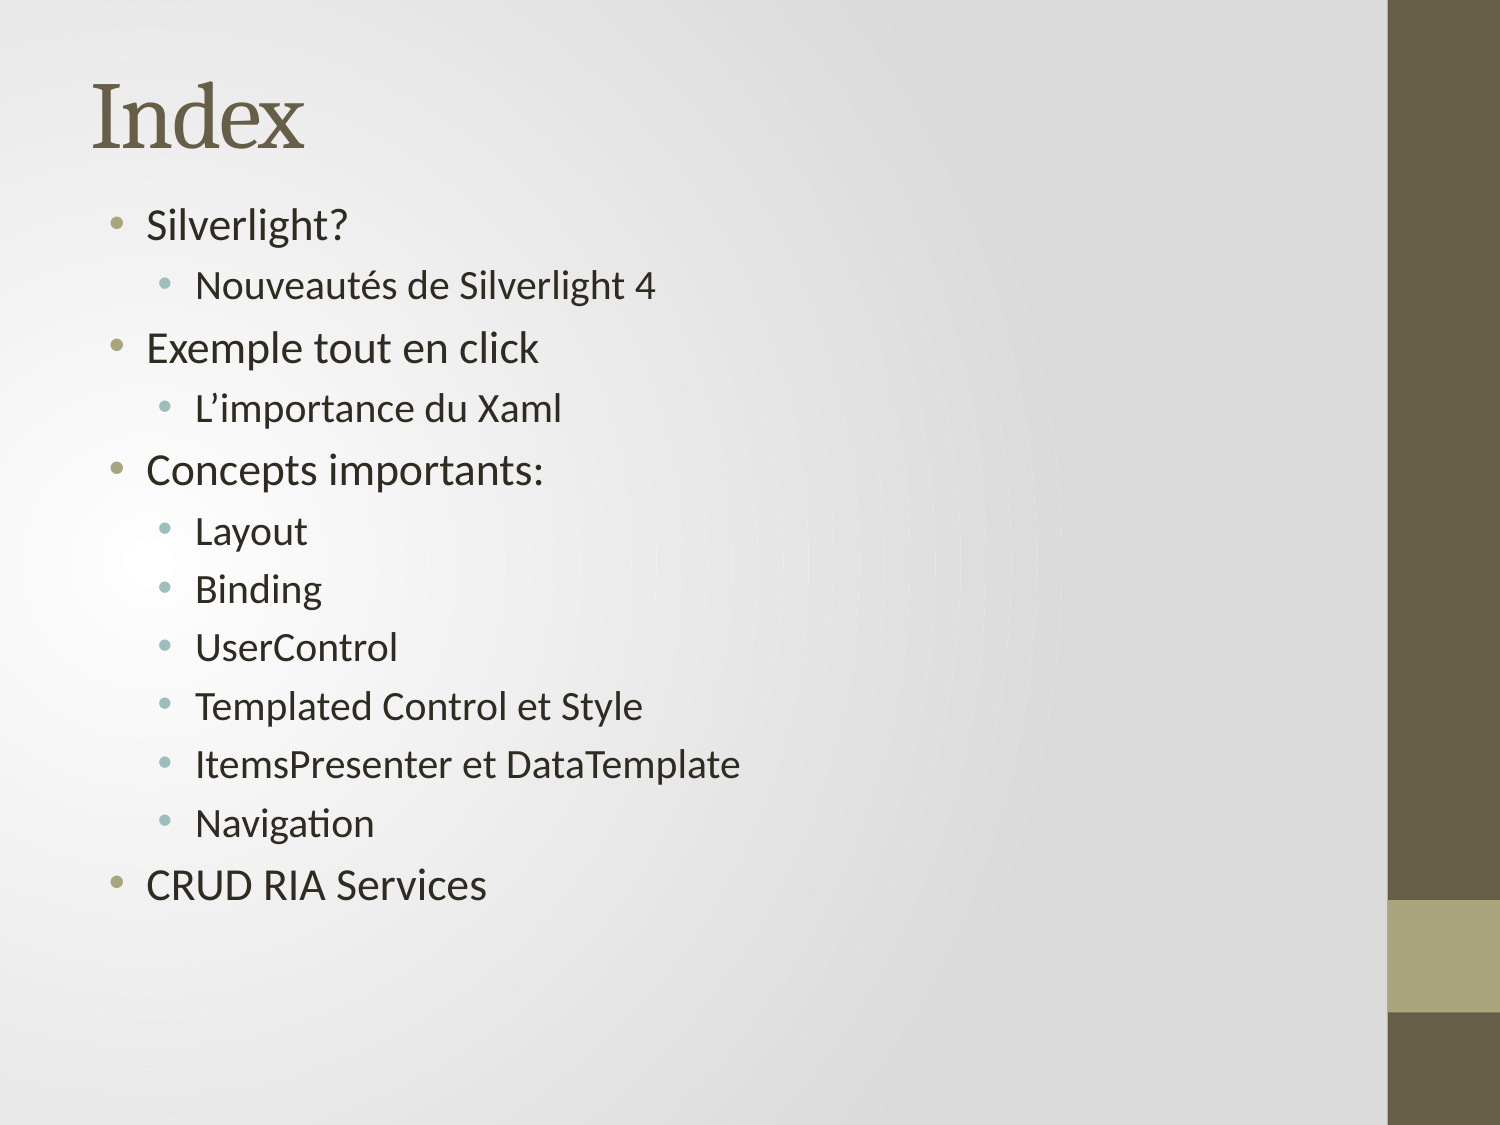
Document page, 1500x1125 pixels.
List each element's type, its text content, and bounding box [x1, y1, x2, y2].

title Index [75, 45, 1425, 175]
list Silverlight? Nouveautés de Silverlight 4 Exemple tout en click L’importance du Xaml Concepts importants: Layout Binding UserControl Templated Control et Style ItemsPresenter et DataTemplate Navigation CRUD RIA Services [75, 187, 1425, 1005]
